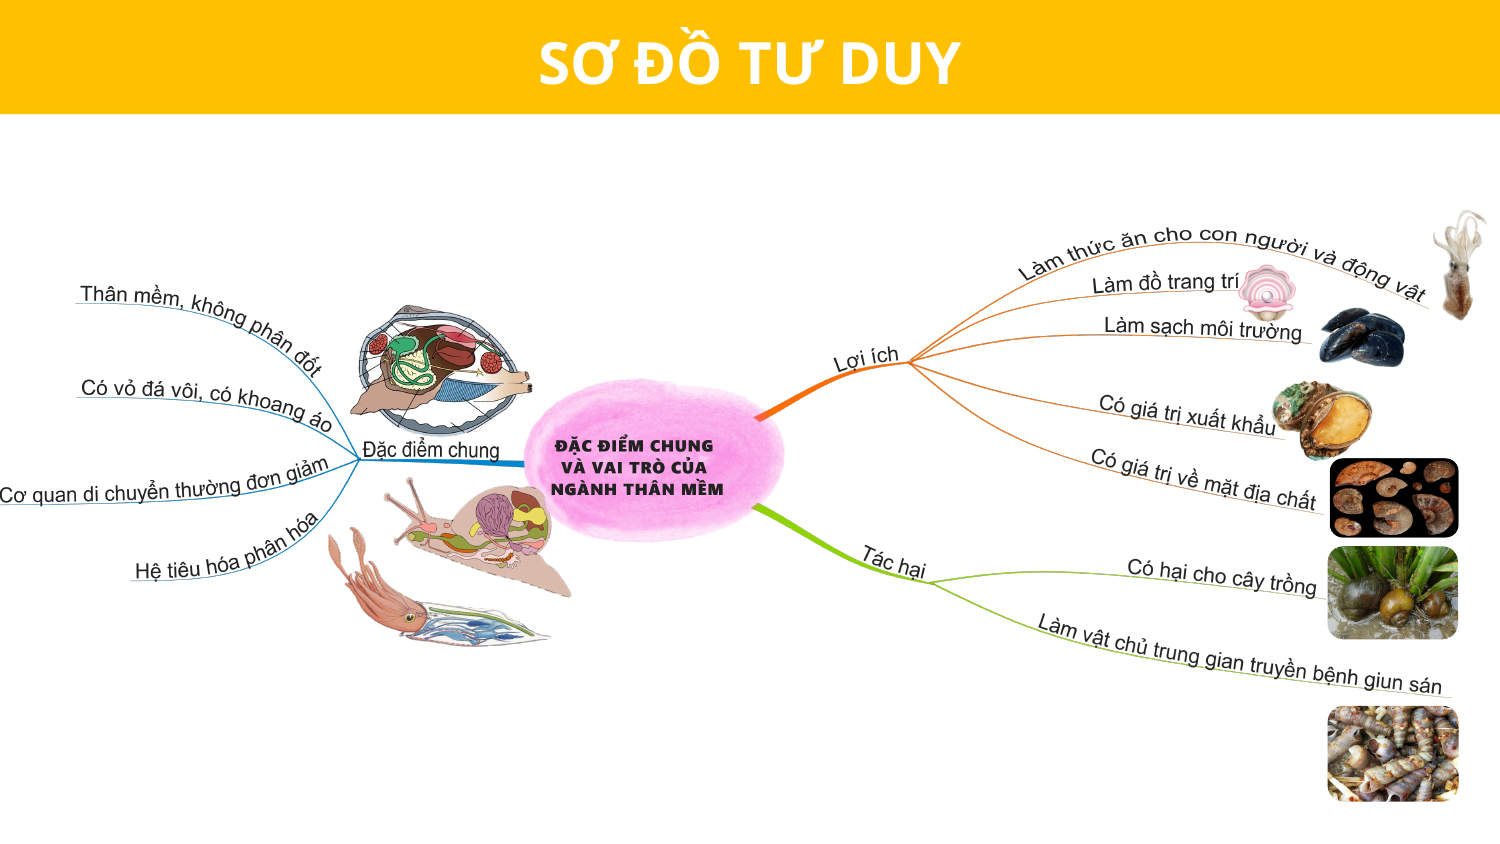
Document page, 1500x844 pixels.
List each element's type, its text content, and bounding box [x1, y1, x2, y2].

text_box SƠ ĐỒ TƯ DUY [0, 19, 1500, 104]
picture [0, 195, 1500, 714]
picture [1327, 705, 1459, 802]
